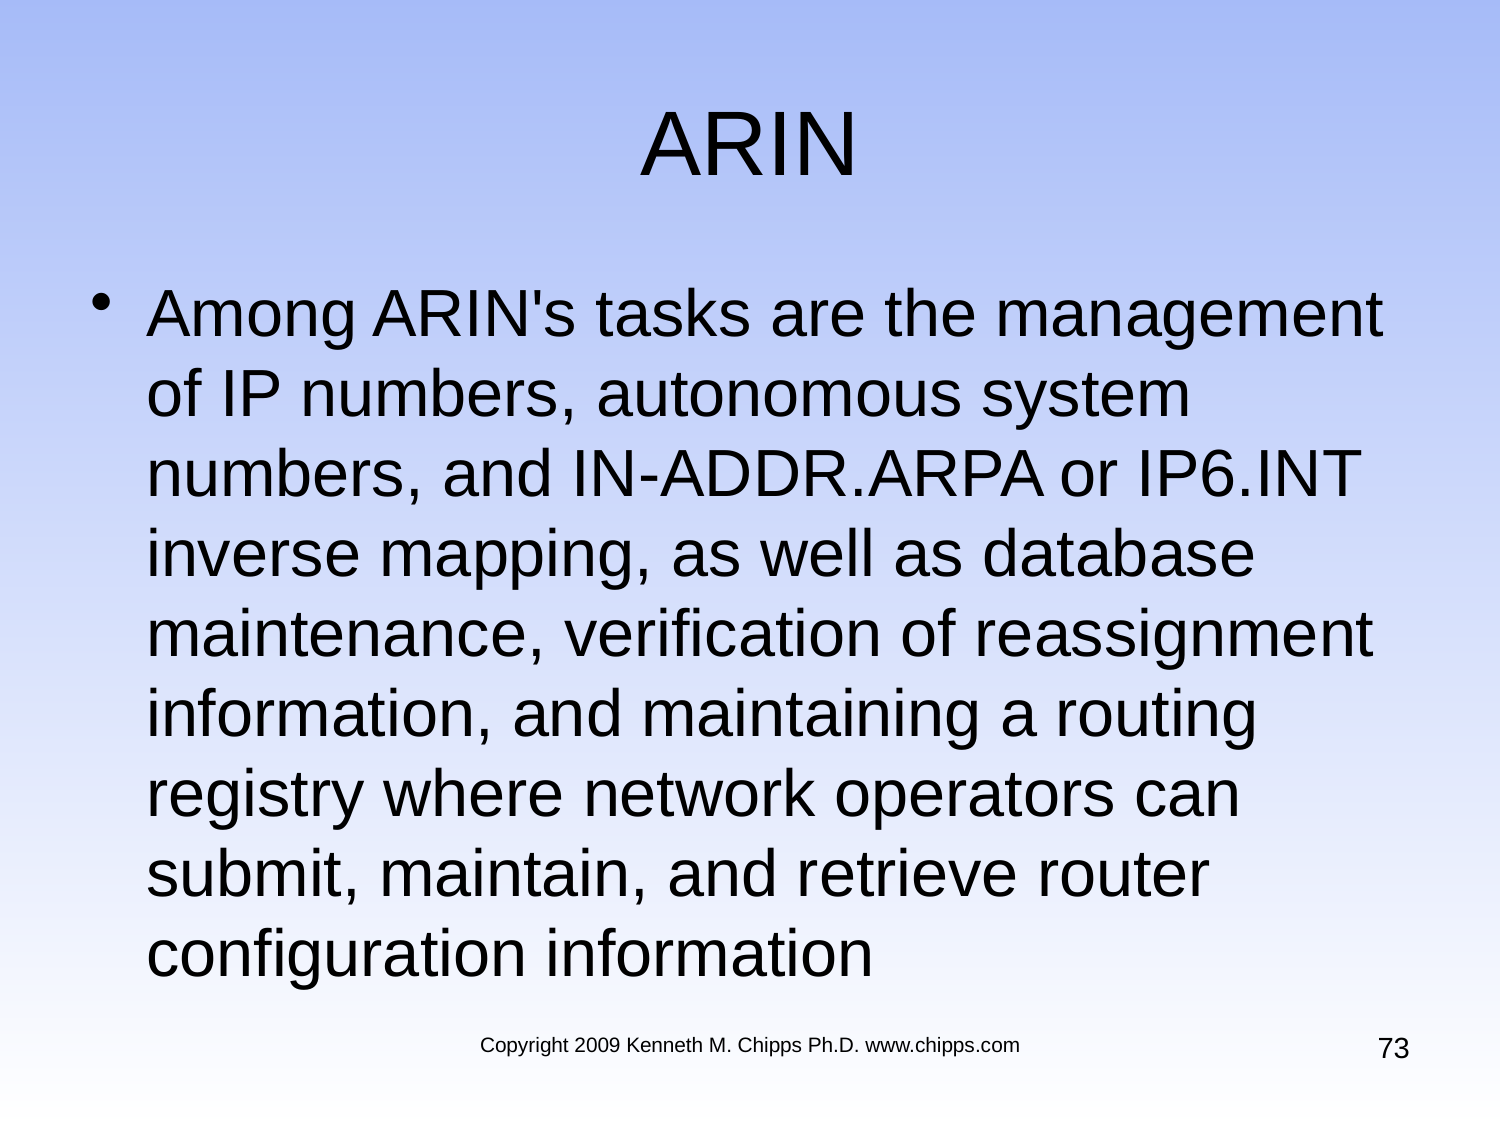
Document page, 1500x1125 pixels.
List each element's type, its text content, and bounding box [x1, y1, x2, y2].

slide_number 73 [1074, 1021, 1426, 1101]
list Among ARIN's tasks are the management of IP numbers, autonomous system numbers, and IN-ADDR.ARPA or IP6.INT inverse mapping, as well as database maintenance, verification of reassignment information, and maintaining a routing registry where network operators can submit, maintain, and retrieve router configuration information [74, 262, 1426, 1006]
title ARIN [74, 44, 1426, 233]
footer Copyright 2009 Kenneth M. Chipps Ph.D. www.chipps.com [449, 1024, 1051, 1103]
